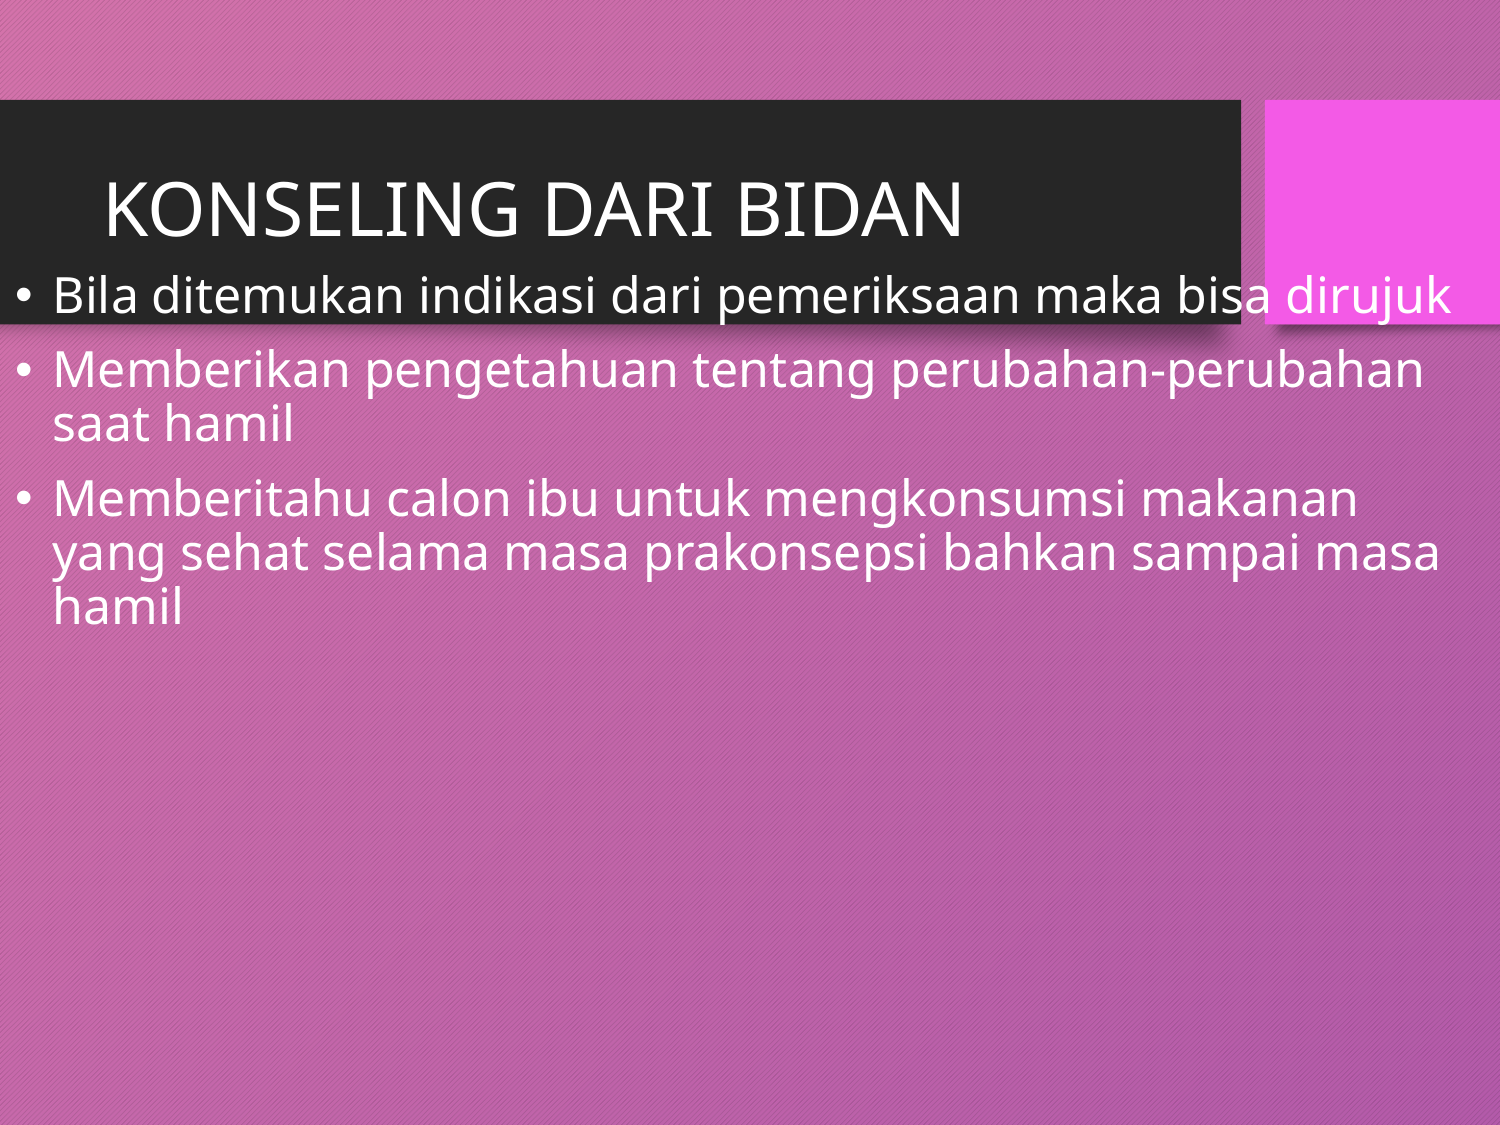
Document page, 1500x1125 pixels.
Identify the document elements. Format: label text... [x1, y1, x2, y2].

title KONSELING DARI BIDAN [87, 123, 1219, 262]
list Bila ditemukan indikasi dari pemeriksaan maka bisa dirujuk Memberikan pengetahuan tentang perubahan-perubahan saat hamil Memberitahu calon ibu untuk mengkonsumsi makanan yang sehat selama masa prakonsepsi bahkan sampai masa hamil [0, 262, 1500, 1088]
